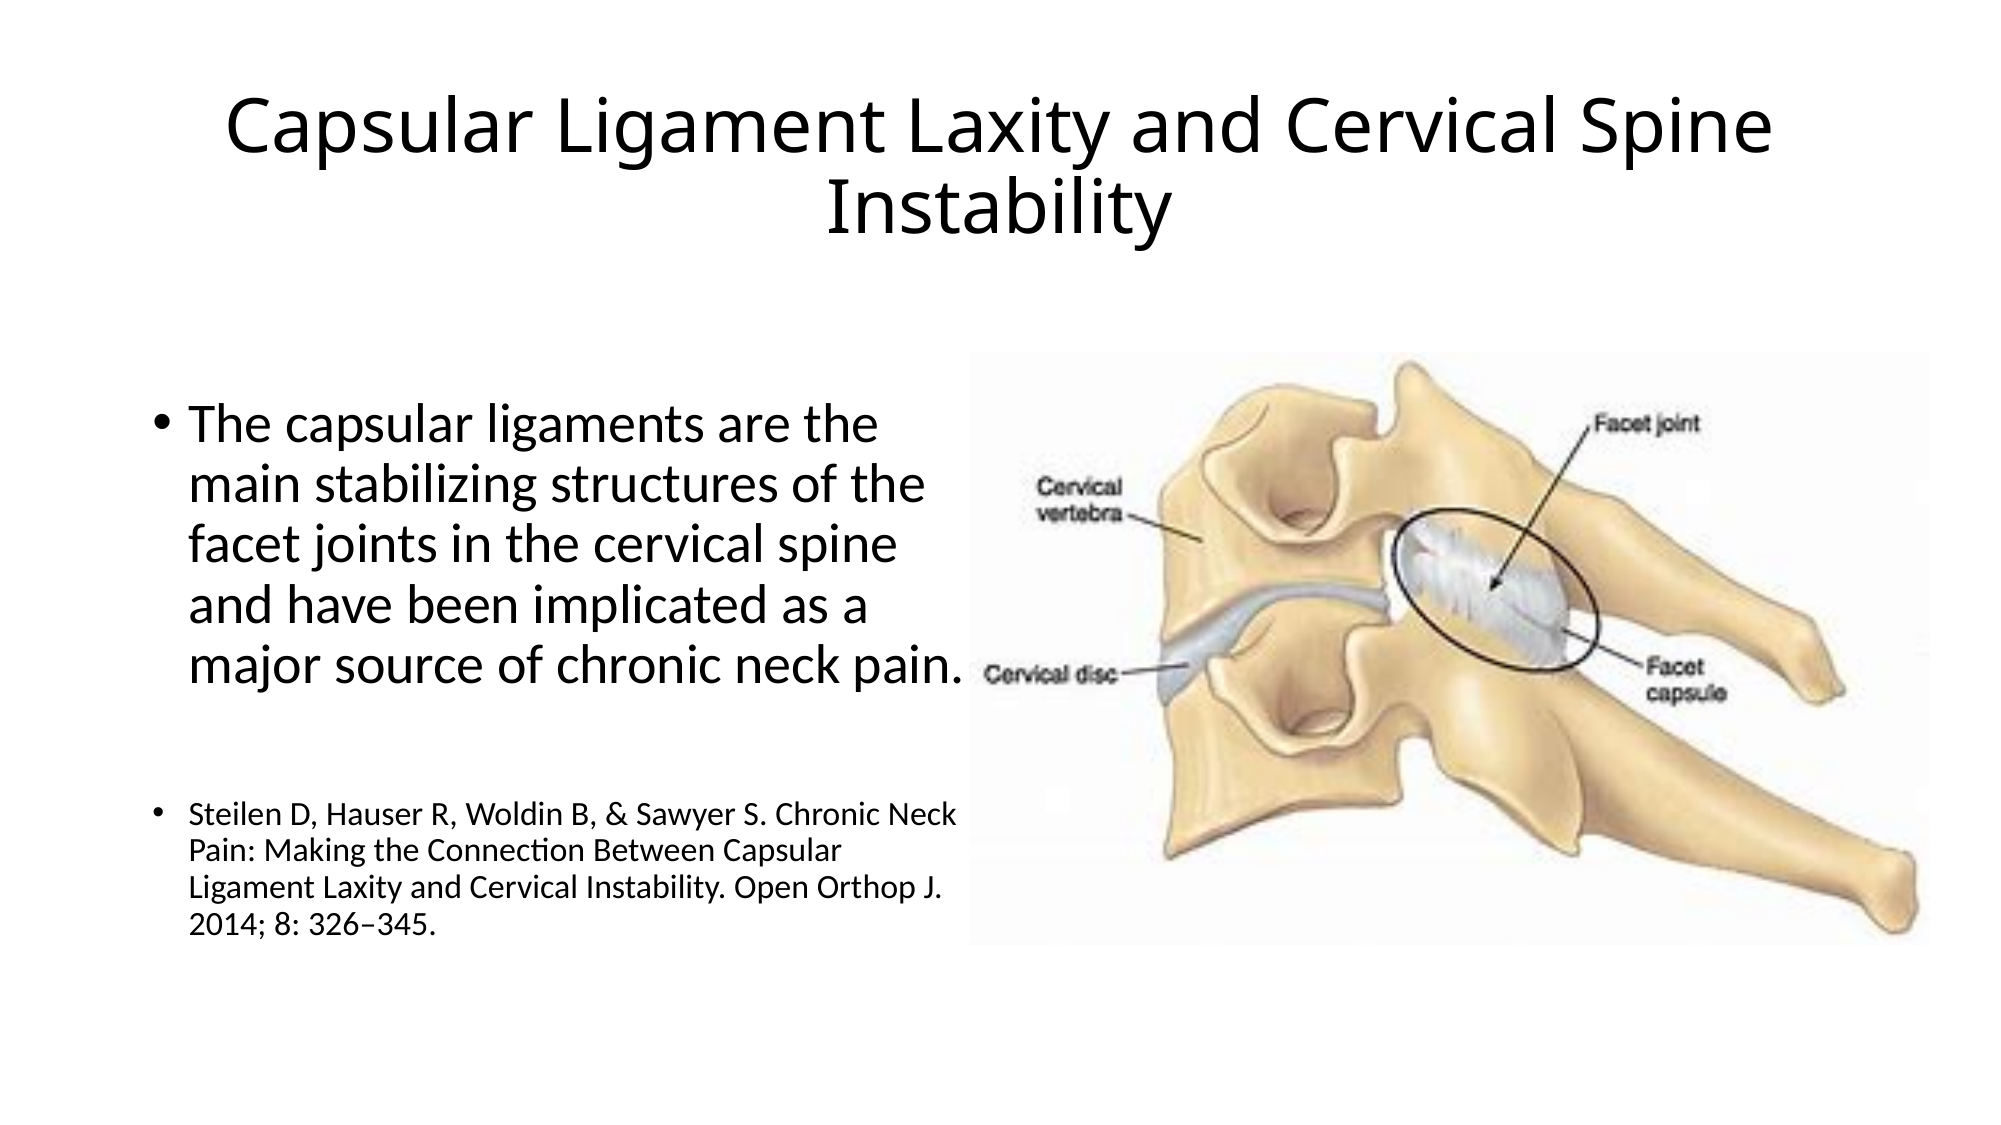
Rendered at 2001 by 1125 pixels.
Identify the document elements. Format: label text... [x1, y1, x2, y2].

list The capsular ligaments are the main stabilizing structures of the facet joints in the cervical spine and have been implicated as a major source of chronic neck pain. Steilen D, Hauser R, Woldin B, & Sawyer S. Chronic Neck Pain: Making the Connection Between Capsular Ligament Laxity and Cervical Instability. Open Orthop J. 2014; 8: 326–345. [137, 299, 988, 1014]
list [969, 352, 1930, 945]
title Capsular Ligament Laxity and Cervical Spine Instability [137, 59, 1863, 278]
